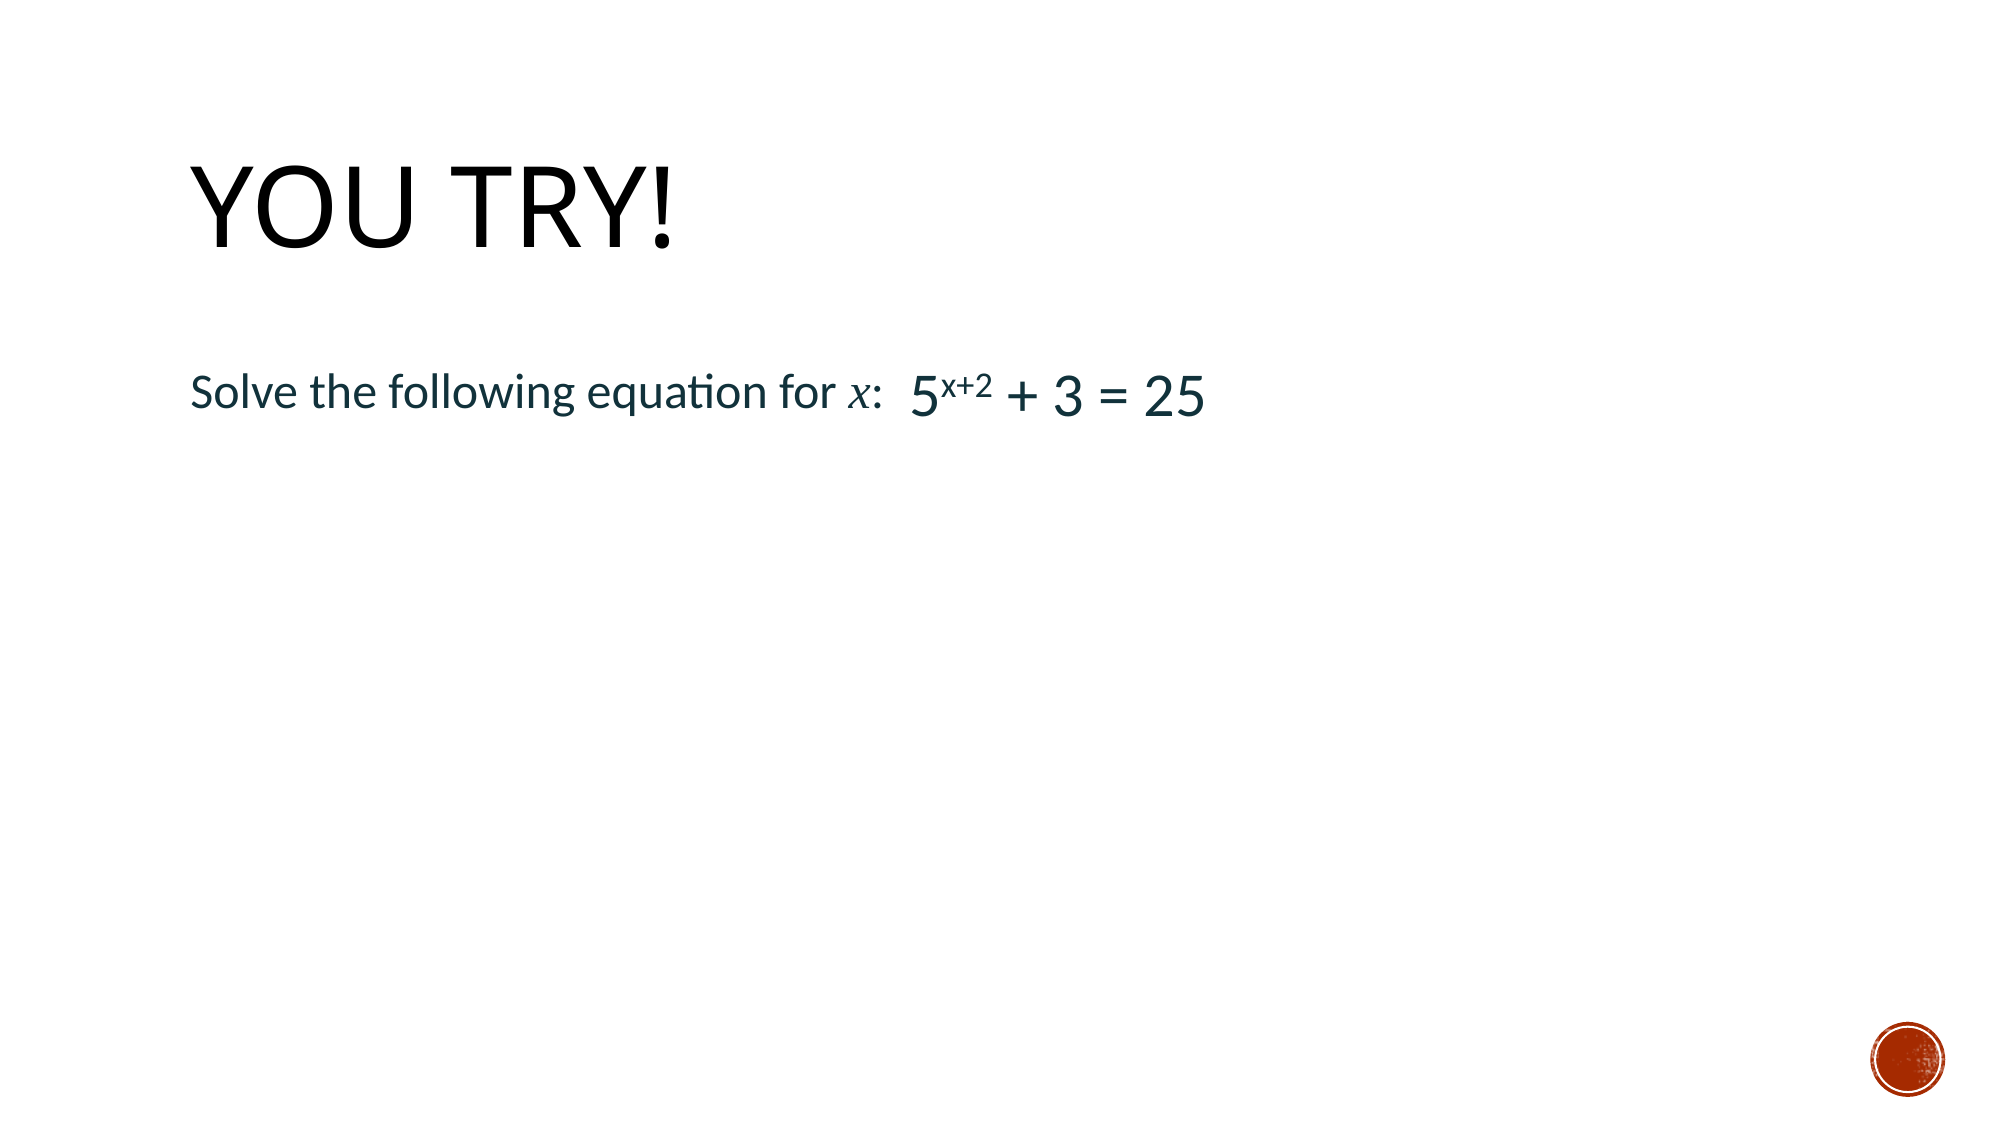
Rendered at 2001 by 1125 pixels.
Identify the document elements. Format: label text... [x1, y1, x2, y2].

text_box 5x+2 + 3 = 25 [894, 312, 1282, 459]
title You try! [175, 79, 1826, 344]
text_box Solve the following equation for x: [175, 343, 1513, 977]
